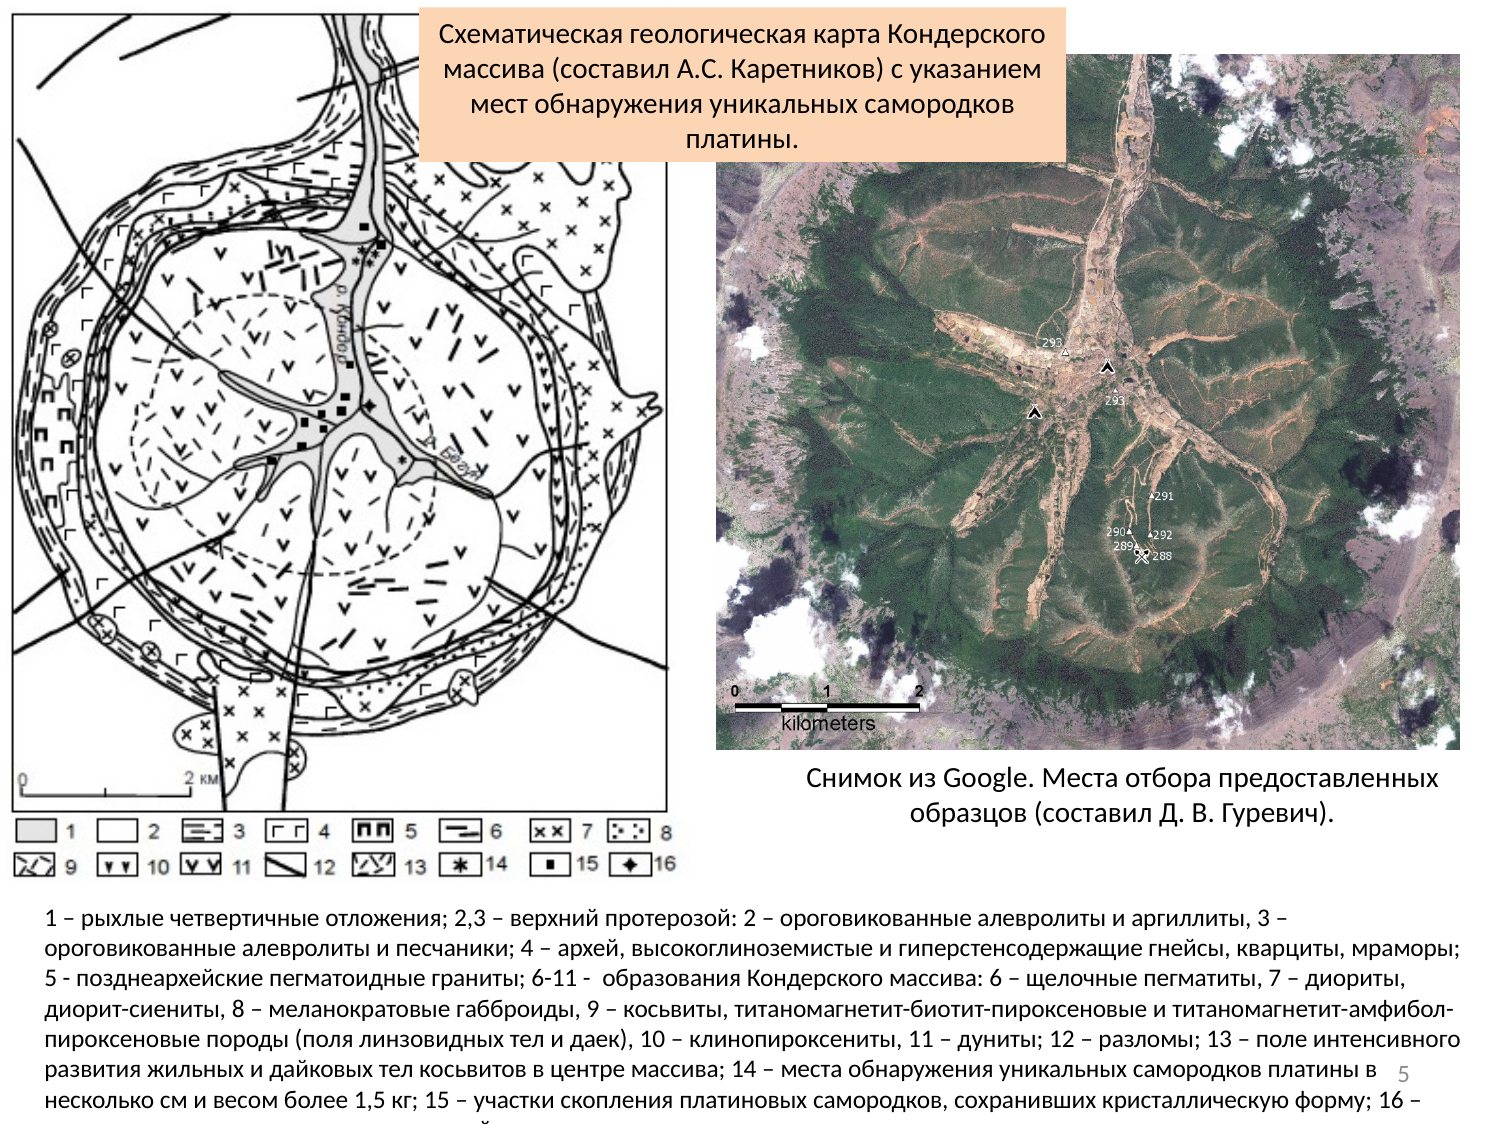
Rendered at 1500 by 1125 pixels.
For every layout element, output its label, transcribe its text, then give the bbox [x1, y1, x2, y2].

text_box Схематическая геологическая карта Кондерского массива (составил А.С. Каретников) с указанием мест обнаружения уникальных самородков платины. [693, 7, 1067, 162]
picture [5, 7, 691, 881]
text_box Снимок из Google. Места отбора предоставленных образцов (составил Д. В. Гуревич). [751, 751, 1495, 837]
list 1 – рыхлые четвертичные отложения; 2,3 – верхний протерозой: 2 – ороговикованные алевролиты и аргиллиты, 3 – ороговикованные алевролиты и песчаники; 4 – архей, высокоглиноземистые и гиперстенсодержащие гнейсы, кварциты, мраморы; 5 - позднеархейские пегматоидные граниты; 6-11 - образования Кондерского массива: 6 – щелочные пегматиты, 7 – диориты, диорит-сиениты, 8 – меланократовые габброиды, 9 – косьвиты, титаномагнетит-биотит-пироксеновые и титаномагнетит-амфибол-пироксеновые породы (поля линзовидных тел и даек), 10 – клинопироксениты, 11 – дуниты; 12 – разломы; 13 – поле интенсивного развития жильных и дайковых тел косьвитов в центре массива; 14 – места обнаружения уникальных самородков платины в несколько см и весом более 1,5 кг; 15 – участки скопления платиновых самородков, сохранивших кристаллическую форму; 16 – точка изучения контакта дунитов с жилой косьвитов. [29, 857, 1483, 1125]
picture [716, 54, 1460, 751]
